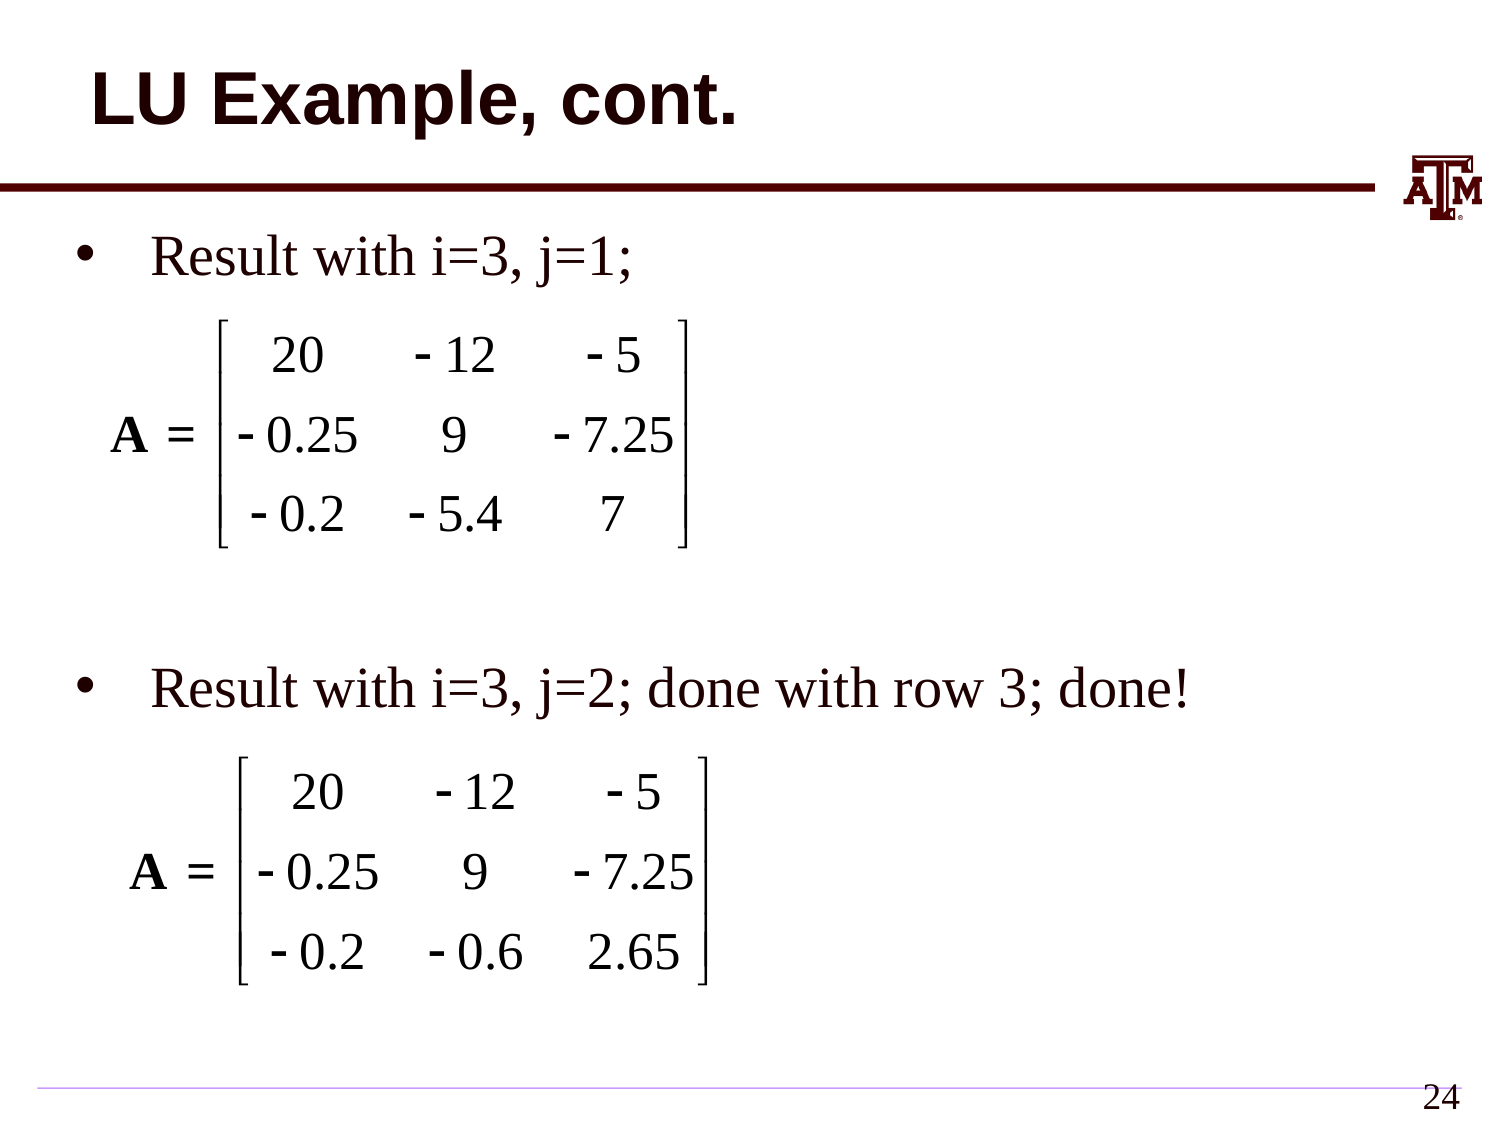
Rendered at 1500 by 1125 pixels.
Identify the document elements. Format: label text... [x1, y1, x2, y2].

slide_number 23 [1125, 1065, 1475, 1107]
list Result with i=3, j=1; Result with i=3, j=2; done with row 3; done! [59, 209, 1451, 823]
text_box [104, 312, 704, 557]
picture [1392, 137, 1493, 238]
title LU Example, cont. [74, 12, 1451, 188]
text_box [124, 749, 724, 994]
